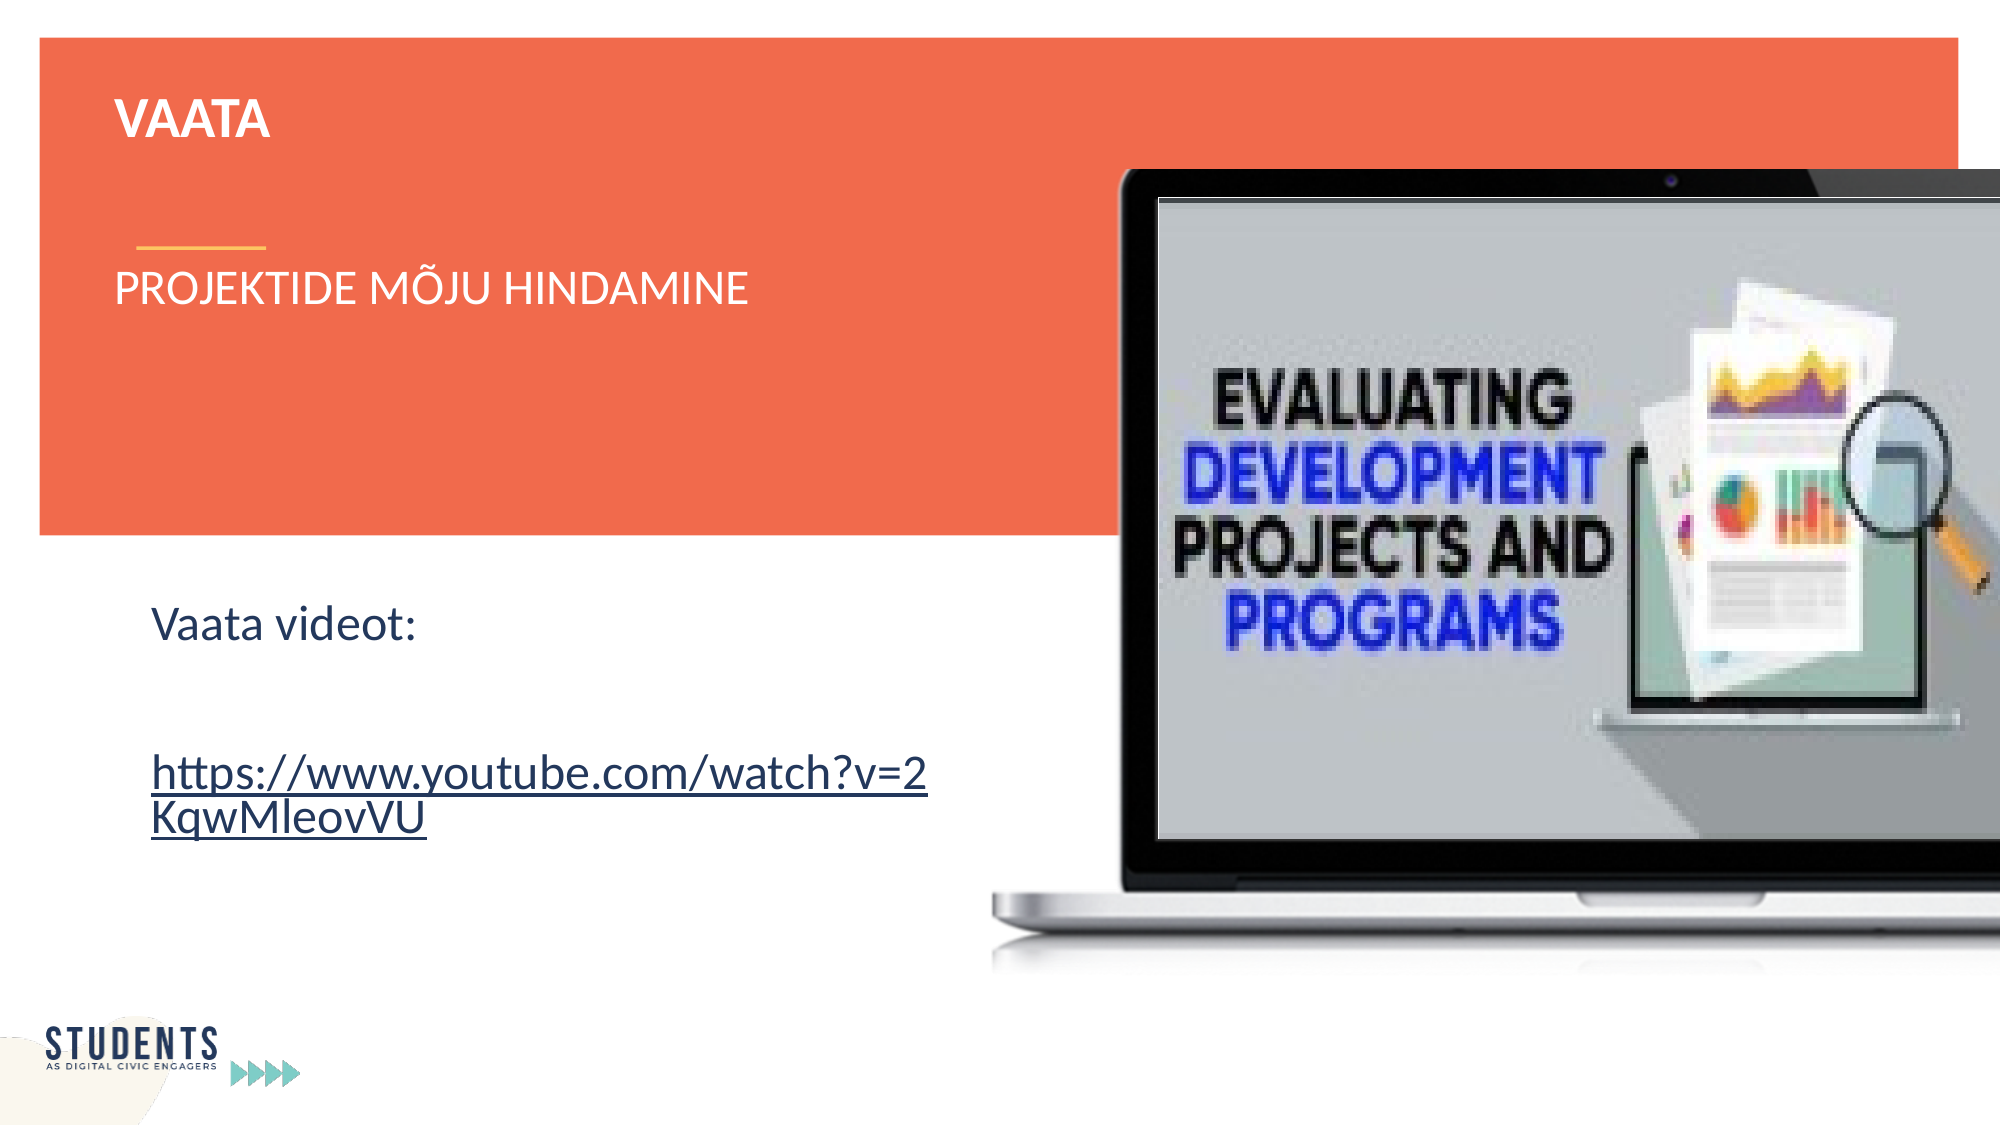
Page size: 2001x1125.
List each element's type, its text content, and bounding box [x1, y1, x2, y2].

picture [900, 169, 2000, 1051]
picture [0, 1016, 304, 1125]
list Vaata videot: https://www.youtube.com/watch?v=2KqwMleovVU [136, 589, 962, 993]
list VAATA PROJEKTIDE MÕJU HINDAMINE [99, 79, 938, 463]
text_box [1158, 197, 2000, 840]
